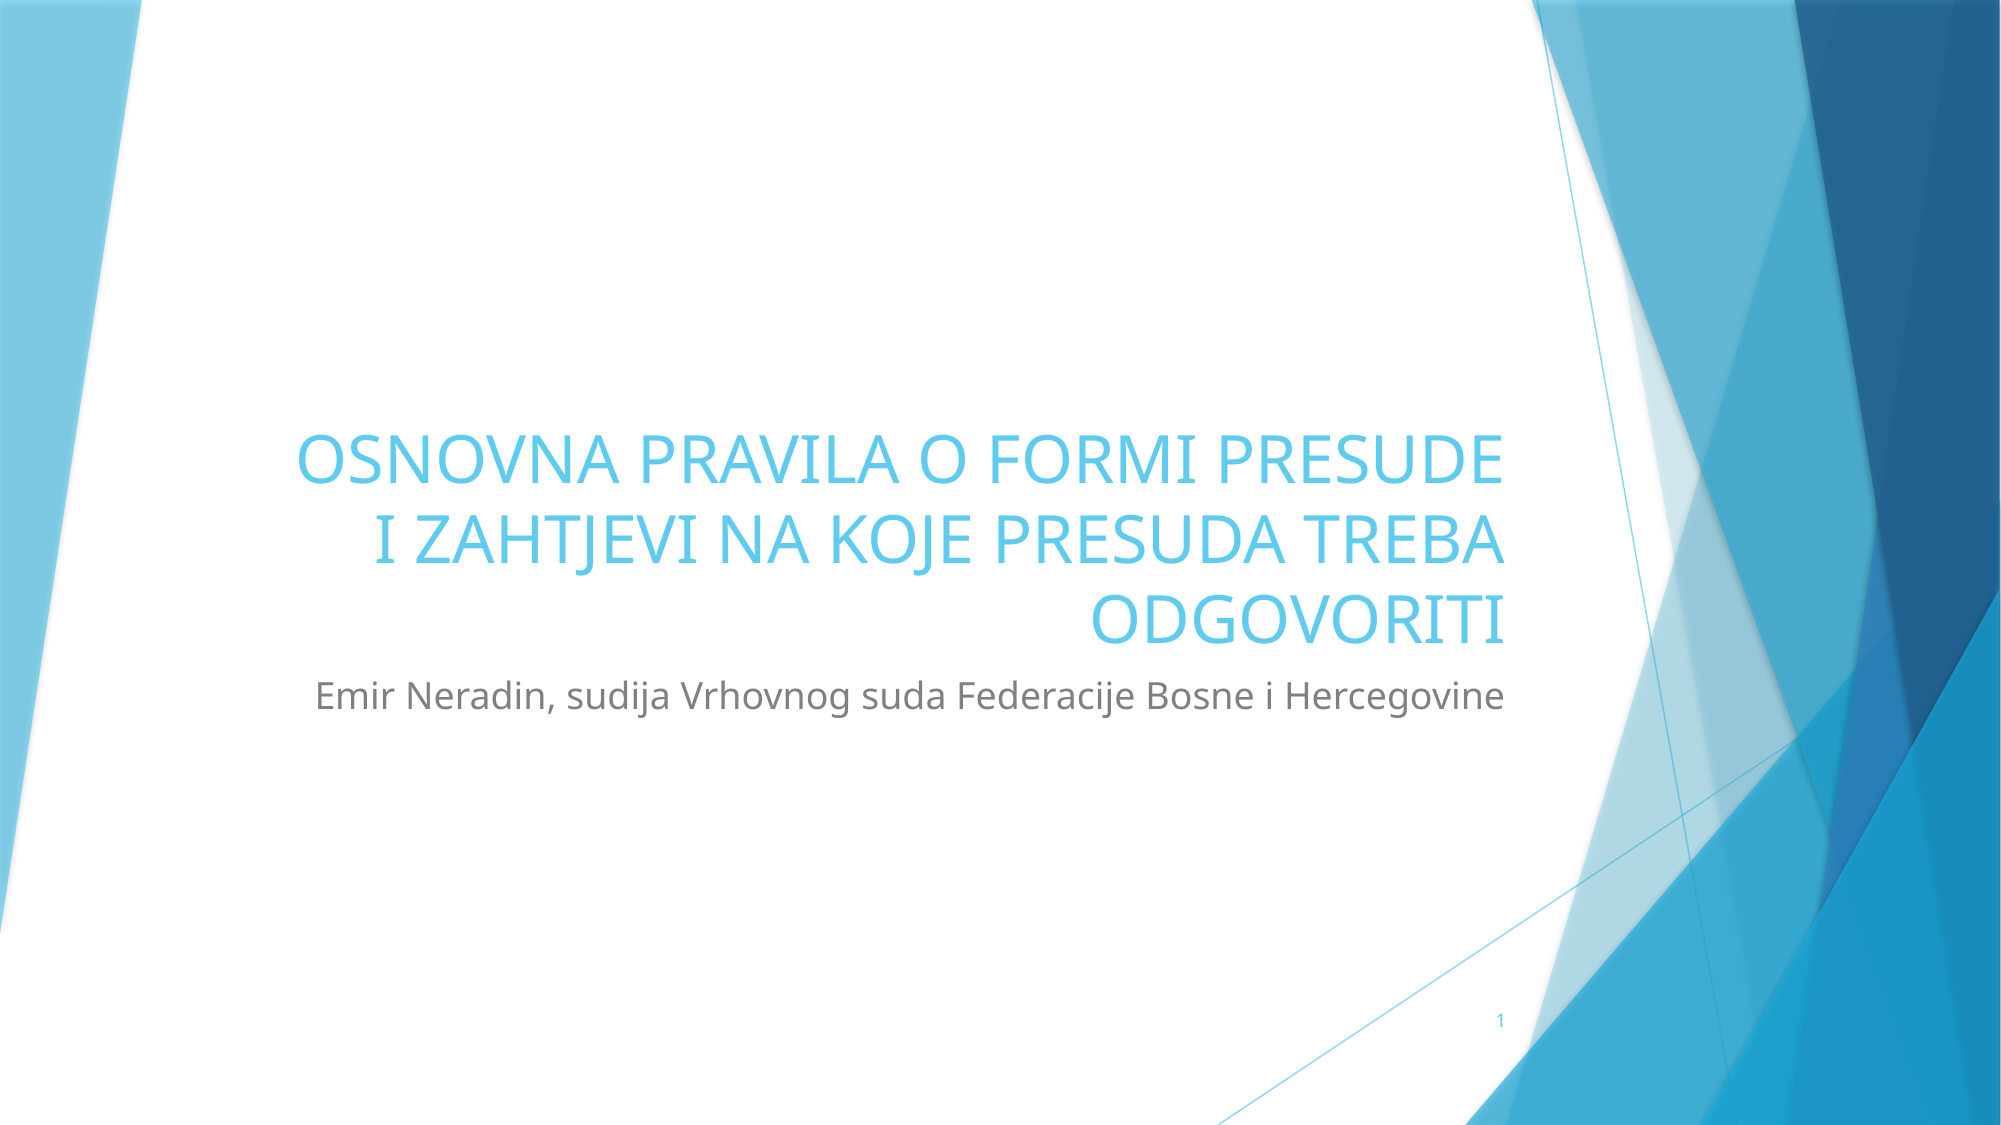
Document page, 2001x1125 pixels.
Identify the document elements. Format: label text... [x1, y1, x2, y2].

slide_number 1 [1409, 991, 1522, 1051]
title OSNOVNA PRAVILA O FORMI PRESUDE I ZAHTJEVI NA KOJE PRESUDA TREBA ODGOVORITI [247, 394, 1522, 664]
subtitle Emir Neradin, sudija Vrhovnog suda Federacije Bosne i Hercegovine [247, 664, 1522, 845]
